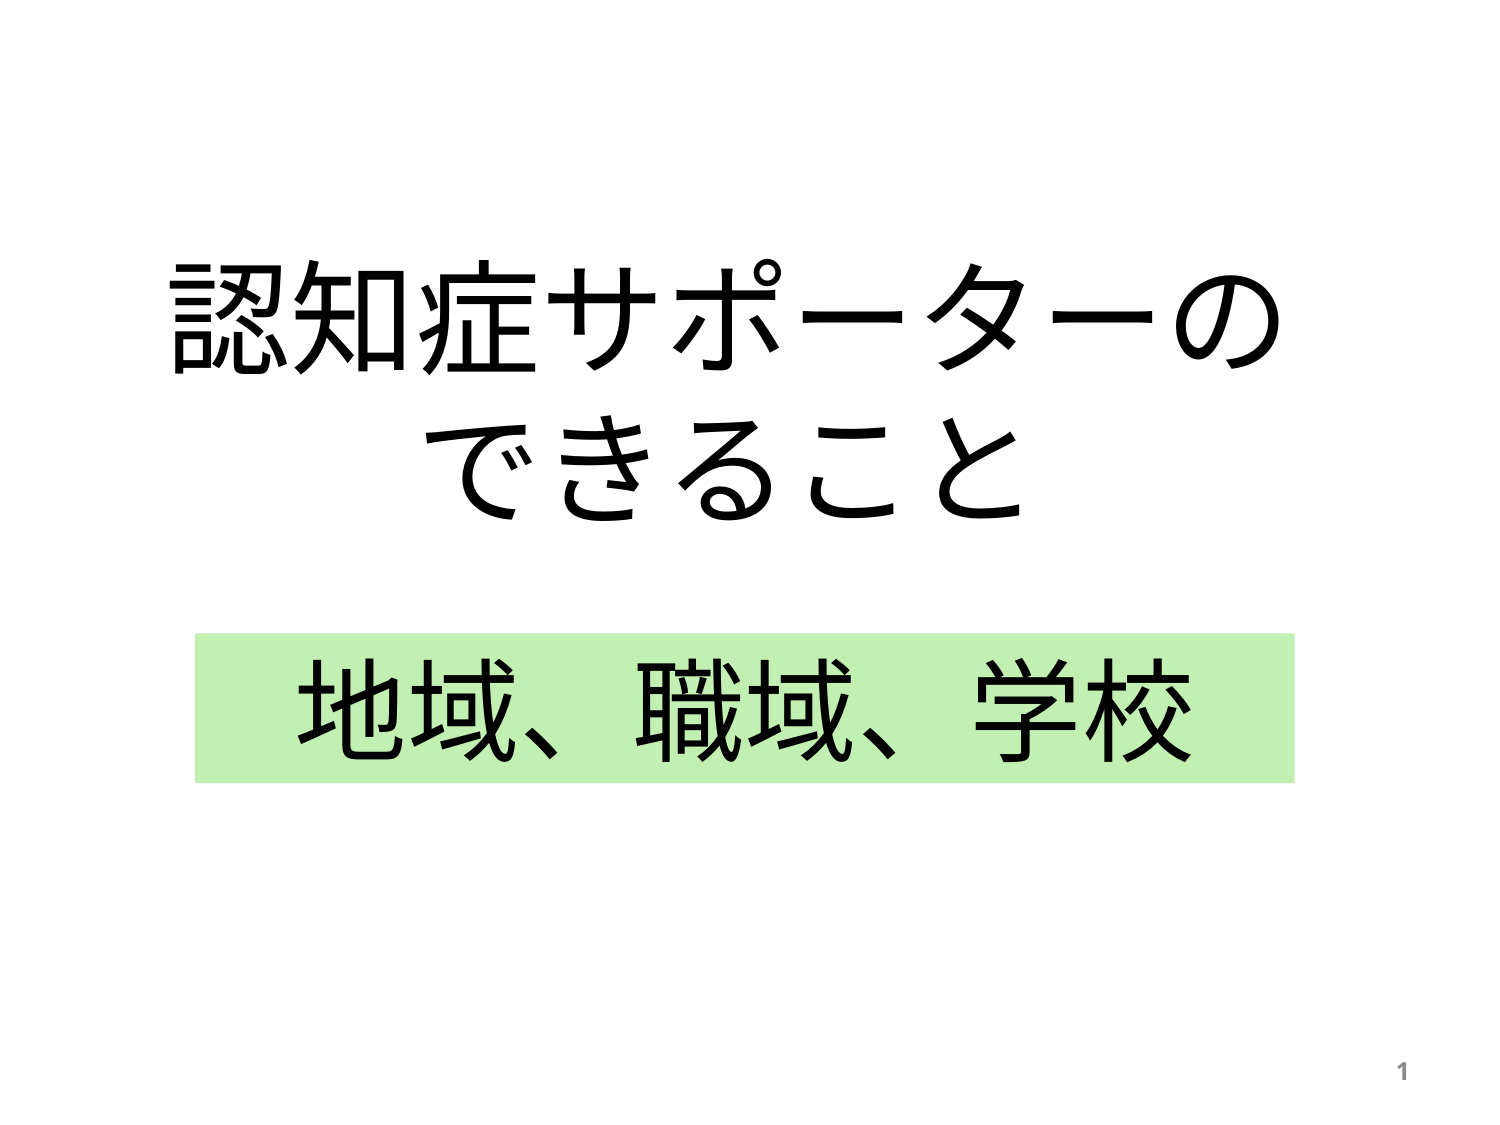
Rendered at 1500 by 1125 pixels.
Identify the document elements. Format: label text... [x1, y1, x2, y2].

text_box 地域、職域、学校 [194, 633, 1295, 784]
slide_number 1 [1074, 1042, 1425, 1103]
title 認知症サポーターの できること [53, 231, 1404, 550]
